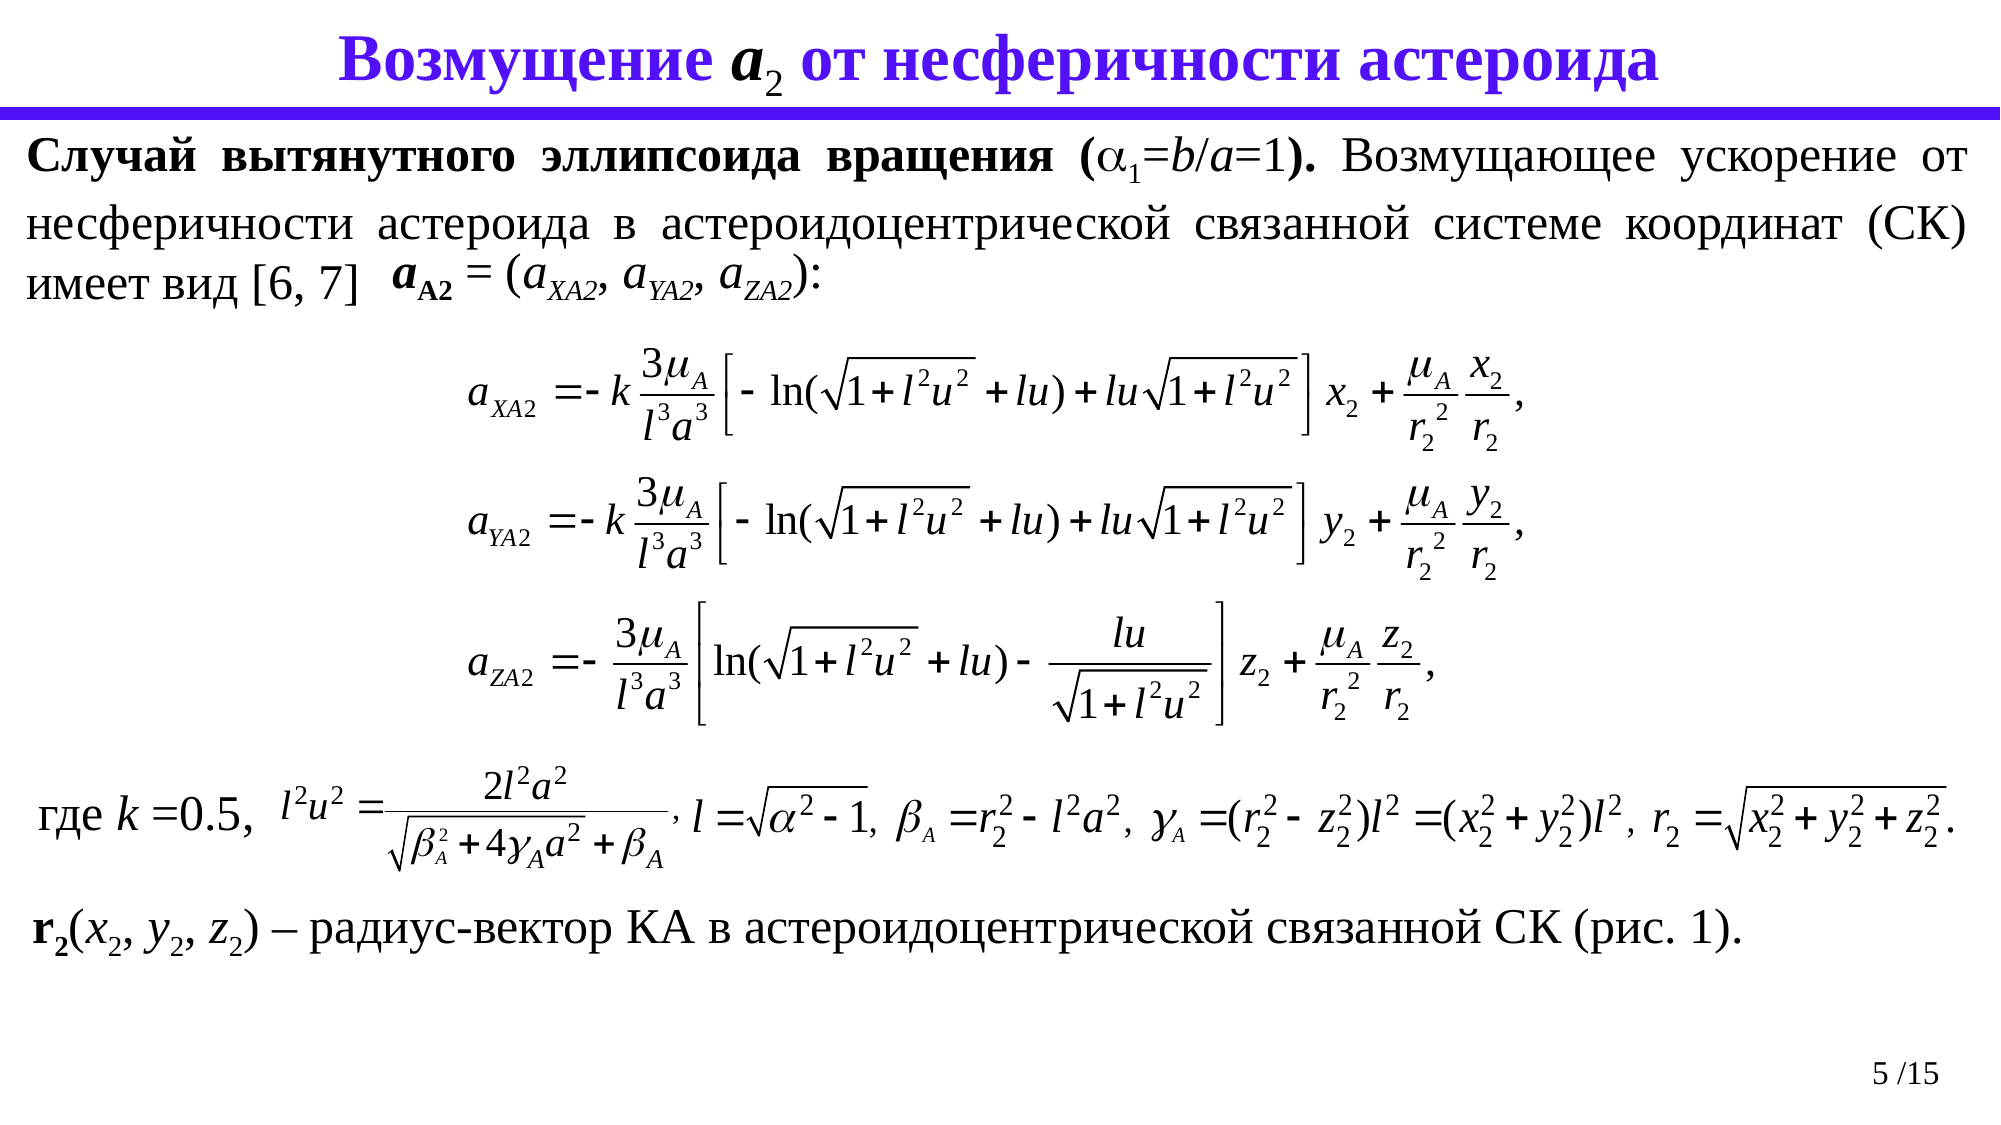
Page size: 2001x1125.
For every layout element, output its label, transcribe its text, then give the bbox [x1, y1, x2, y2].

text_box где k =0.5, [23, 772, 270, 848]
text_box Случай вытянутного эллипсоида вращения (1=b/a=1). Возмущающее ускорение от несферичности астероида в астероидоцентрической связанной системе координат (СК) имеет вид [6, 7] [11, 204, 1983, 317]
text_box aA2 = (aXA2, aYA2, aZA2): [377, 230, 839, 314]
slide_number 5 /15 [1488, 1041, 1955, 1101]
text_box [275, 759, 686, 878]
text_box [460, 333, 1534, 737]
text_box r2(x2, y2, z2) – радиус-вектор КА в астероидоцентрической связанной СК (рис. 1). [17, 886, 1822, 970]
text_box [0, 4, 2000, 193]
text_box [687, 778, 1961, 858]
